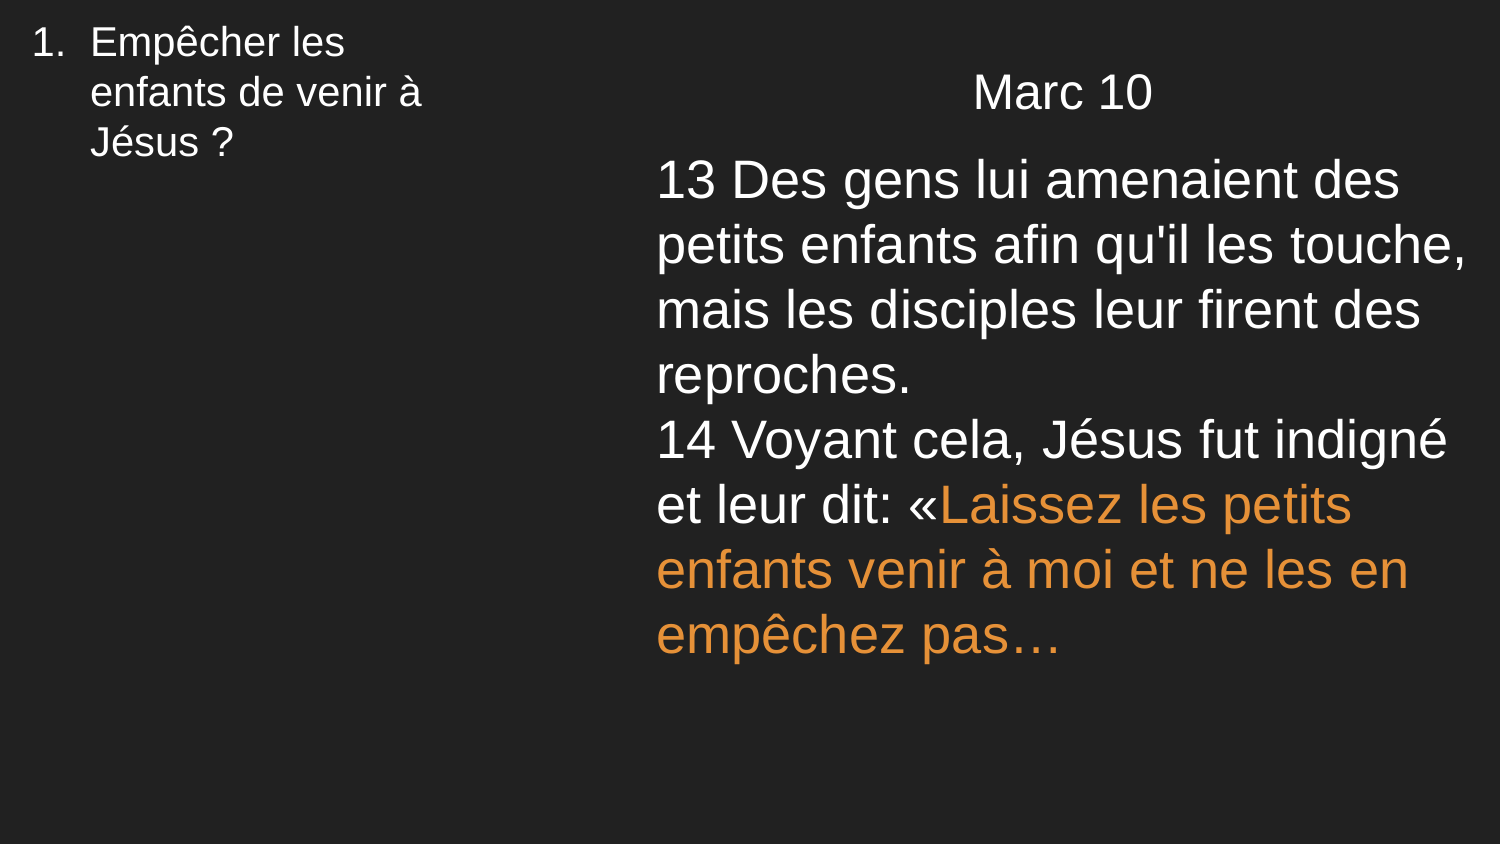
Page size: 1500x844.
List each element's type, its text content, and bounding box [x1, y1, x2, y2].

title Marc 10 13 Des gens lui amenaient des petits enfants afin qu'il les touche, mais les disciples leur firent des reproches. 14 Voyant cela, Jésus fut indigné et leur dit: «Laissez les petits enfants venir à moi et ne les en empêchez pas… [640, 9, 1485, 679]
text_box Empêcher les enfants de venir à Jésus ? [0, 0, 493, 181]
